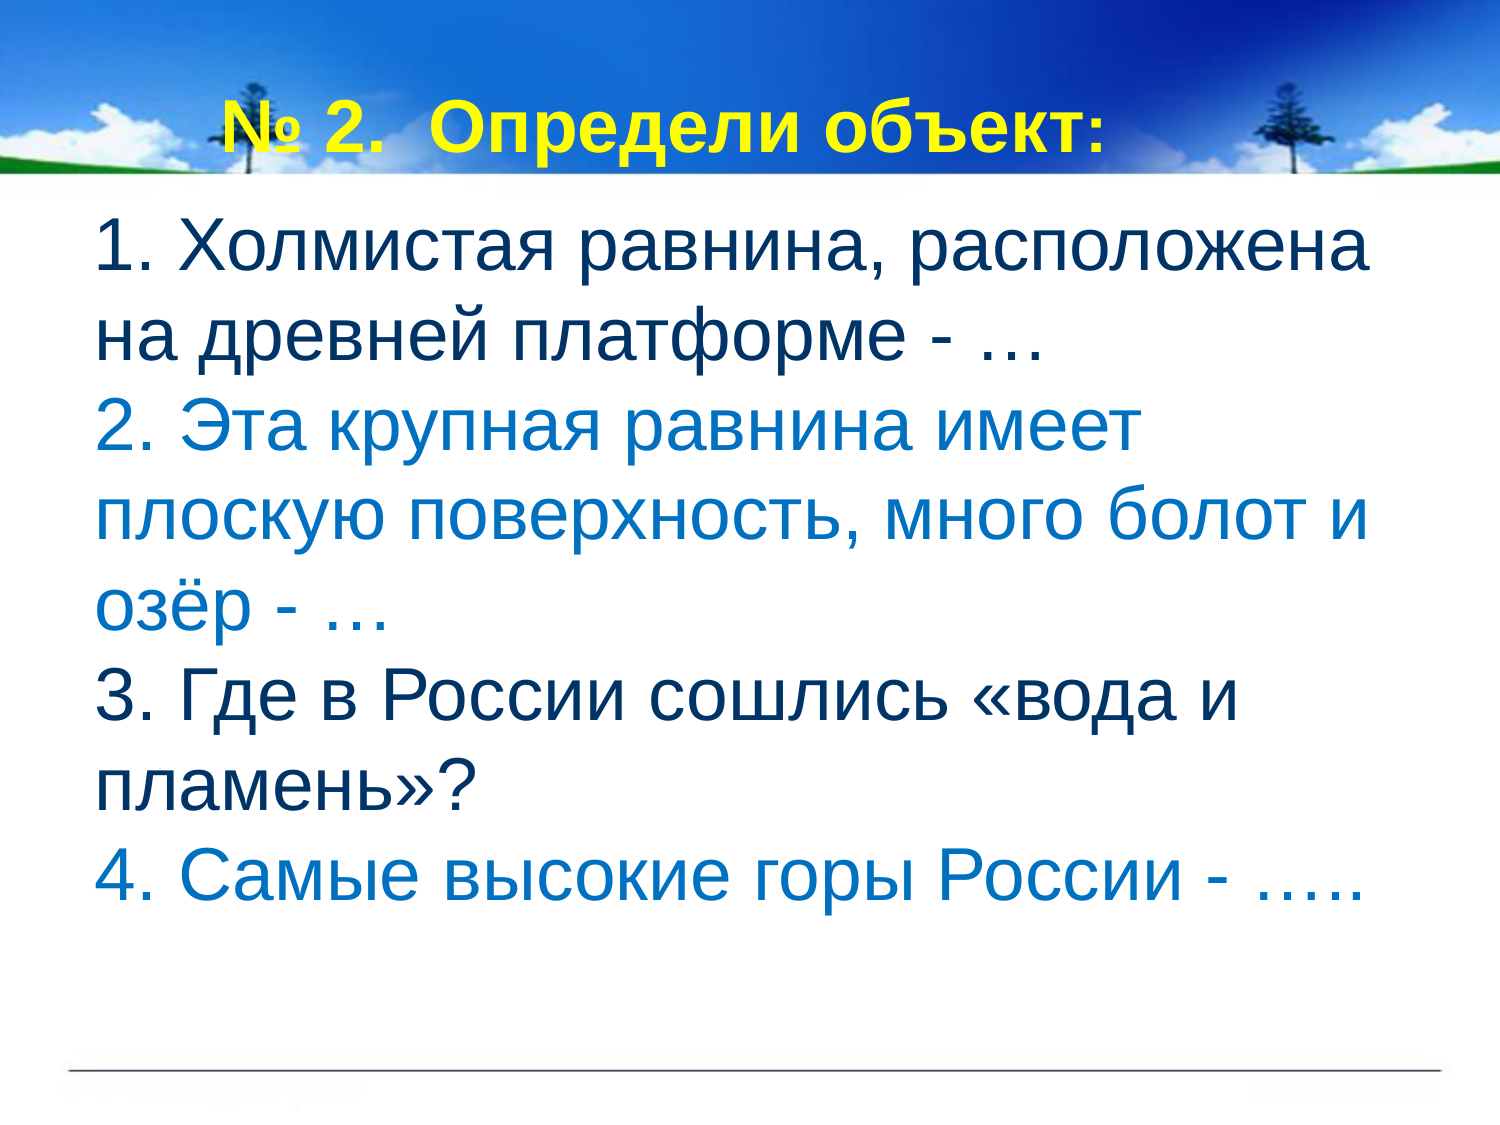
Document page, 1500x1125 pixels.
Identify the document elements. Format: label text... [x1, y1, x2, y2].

list 1. Холмистая равнина, расположена на древней платформе - … 2. Эта крупная равнина имеет плоскую поверхность, много болот и озёр - … 3. Где в России сошлись «вода и пламень»? 4. Самые высокие горы России - ….. [23, 187, 1426, 1067]
title № 2. Определи объект: [105, 58, 1223, 187]
picture [0, 0, 1500, 1125]
